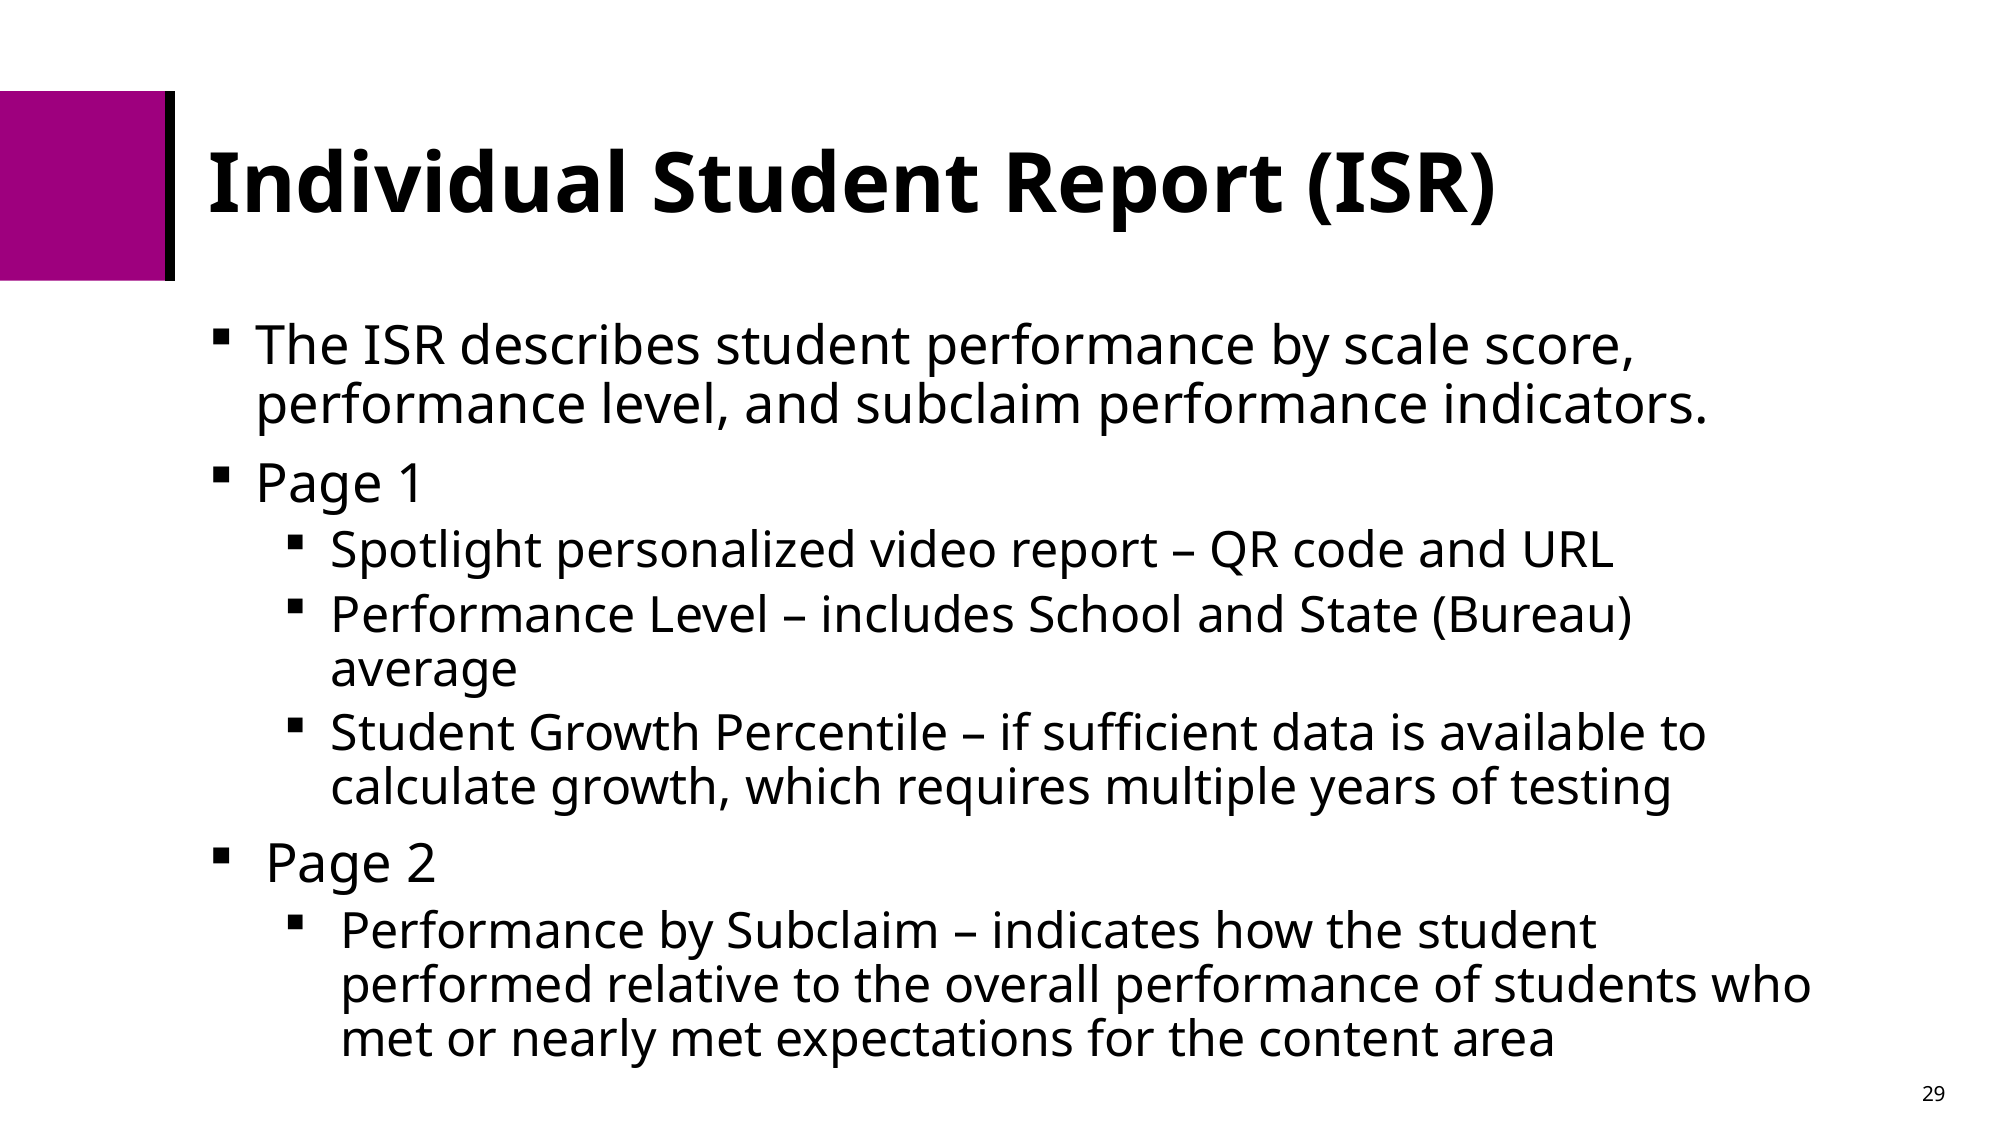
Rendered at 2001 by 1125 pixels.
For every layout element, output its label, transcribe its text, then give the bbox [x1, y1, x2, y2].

list The ISR describes student performance by scale score, performance level, and subclaim performance indicators. Page 1 Spotlight personalized video report – QR code and URL Performance Level – includes School and State (Bureau) average Student Growth Percentile – if sufficient data is available to calculate growth, which requires multiple years of testing Page 2 Performance by Subclaim – indicates how the student performed relative to the overall performance of students who met or nearly met expectations for the content area [194, 310, 1831, 1045]
slide_number 29 [1510, 1064, 1961, 1125]
title Individual Student Report (ISR) [194, 93, 1830, 278]
